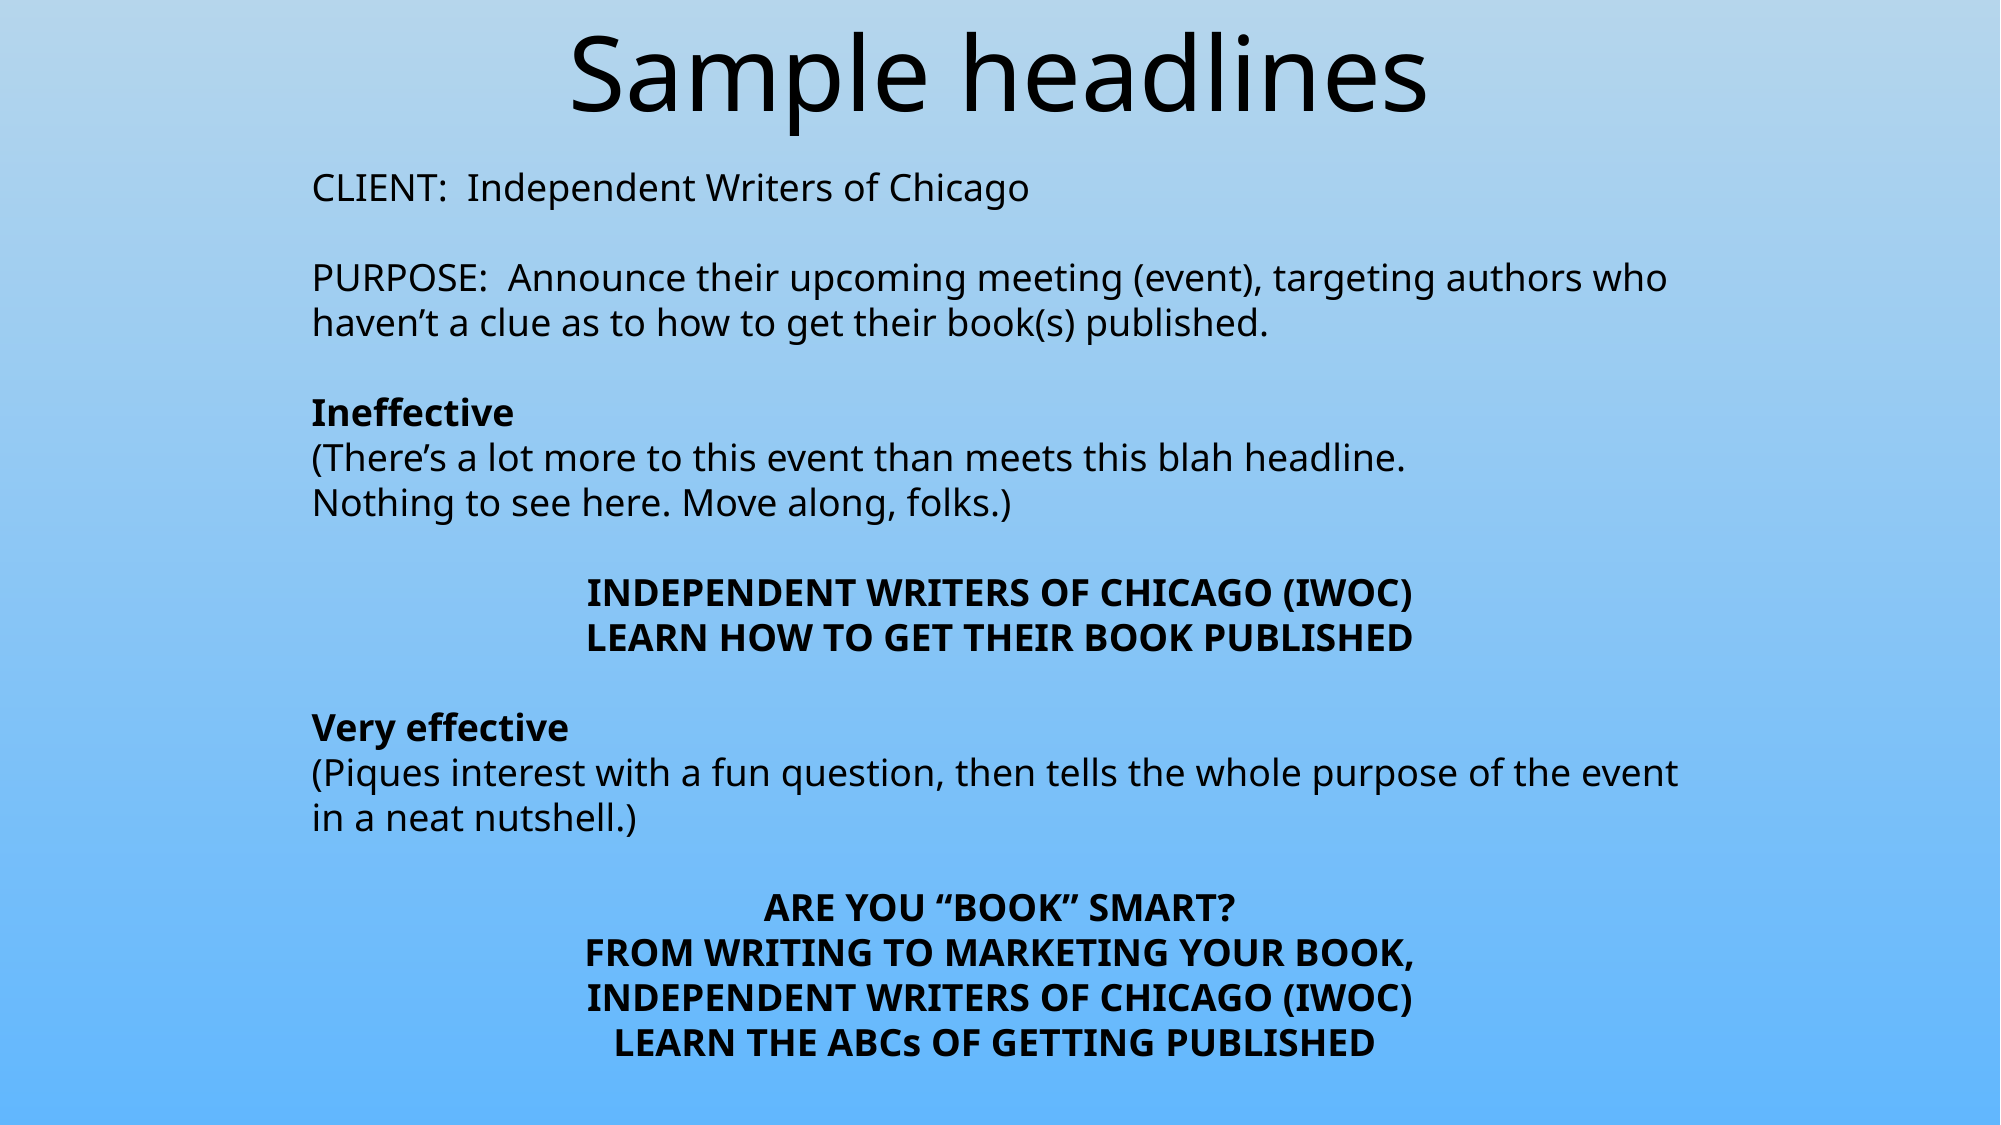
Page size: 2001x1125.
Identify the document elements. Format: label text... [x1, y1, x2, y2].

text_box Sample headlines [0, 0, 2000, 140]
text_box CLIENT: Independent Writers of Chicago PURPOSE: Announce their upcoming meeting (event), targeting authors who haven’t a clue as to how to get their book(s) published. Ineffective (There’s a lot more to this event than meets this blah headline. Nothing to see here. Move along, folks.) INDEPENDENT WRITERS OF CHICAGO (IWOC) LEARN HOW TO GET THEIR BOOK PUBLISHED Very effective (Piques interest with a fun question, then tells the whole purpose of the event in a neat nutshell.) ARE YOU “BOOK” SMART? FROM WRITING TO MARKETING YOUR BOOK, INDEPENDENT WRITERS OF CHICAGO (IWOC) LEARN THE ABCs OF GETTING PUBLISHED [296, 156, 1704, 1071]
